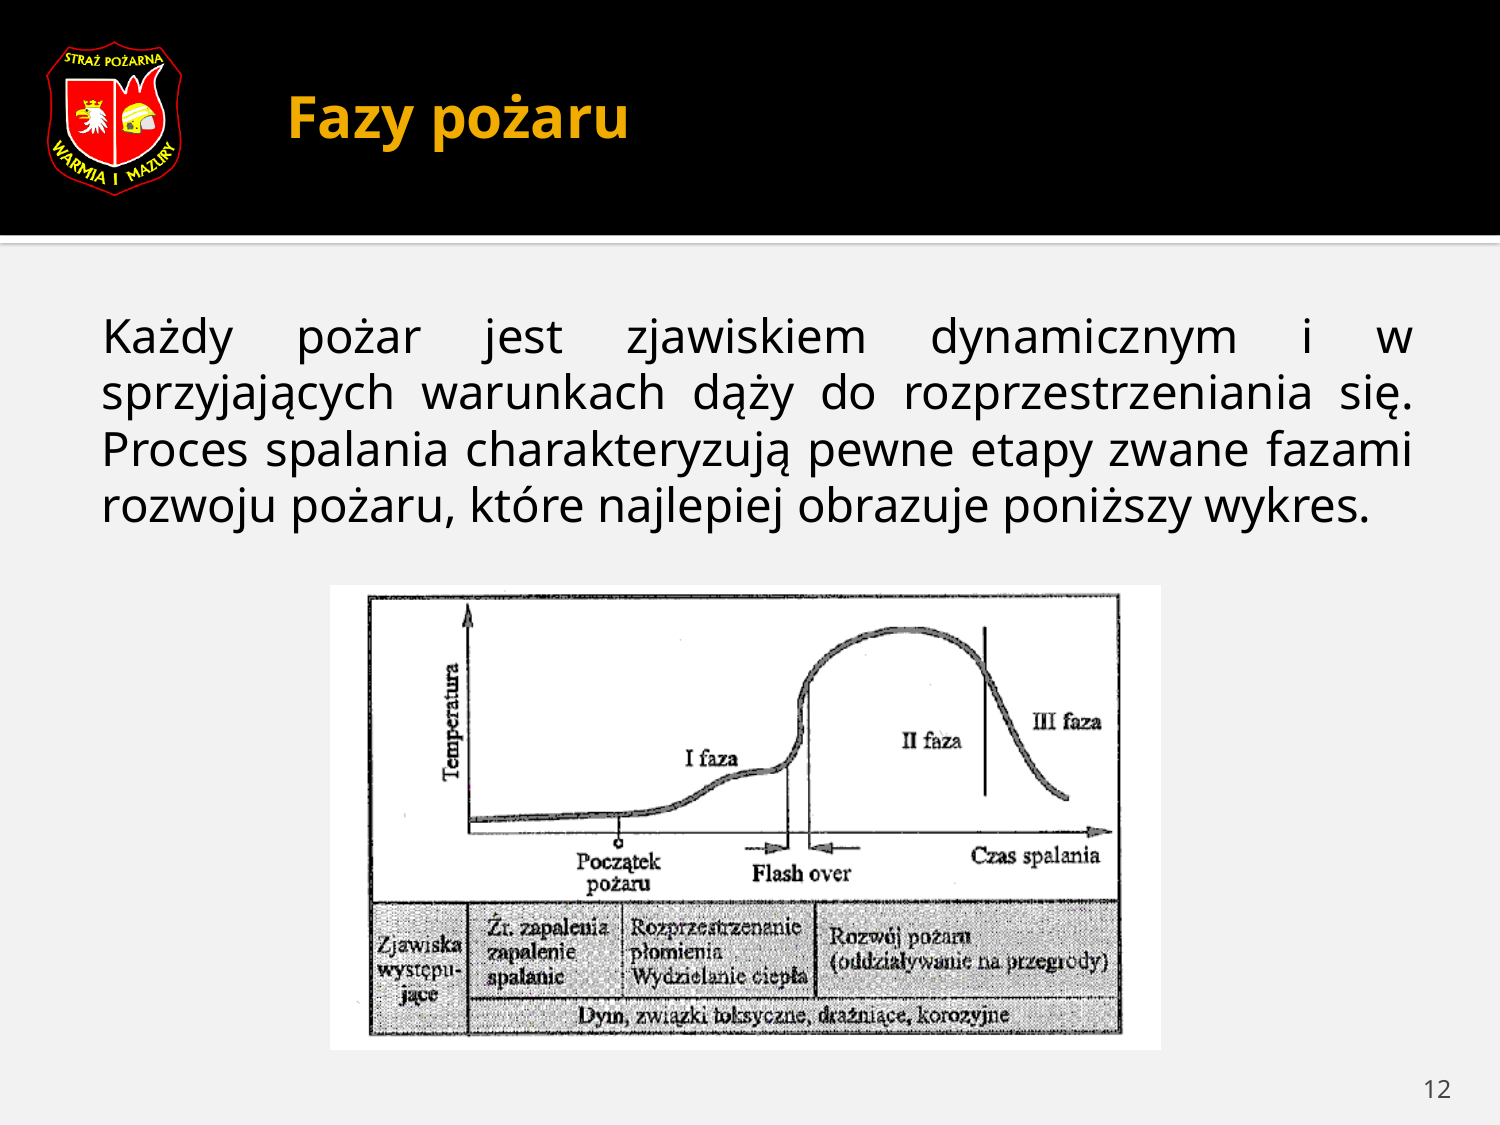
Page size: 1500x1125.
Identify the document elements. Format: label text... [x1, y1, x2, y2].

slide_number 12 [1345, 1062, 1467, 1108]
list Każdy pożar jest zjawiskiem dynamicznym i w sprzyjających warunkach dąży do rozprzestrzeniania się. Proces spalania charakteryzują pewne etapy zwane fazami rozwoju pożaru, które najlepiej obrazuje poniższy wykres. [75, 291, 1430, 551]
picture [46, 41, 182, 196]
title Fazy pożaru [75, 0, 1430, 231]
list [330, 585, 1161, 1050]
